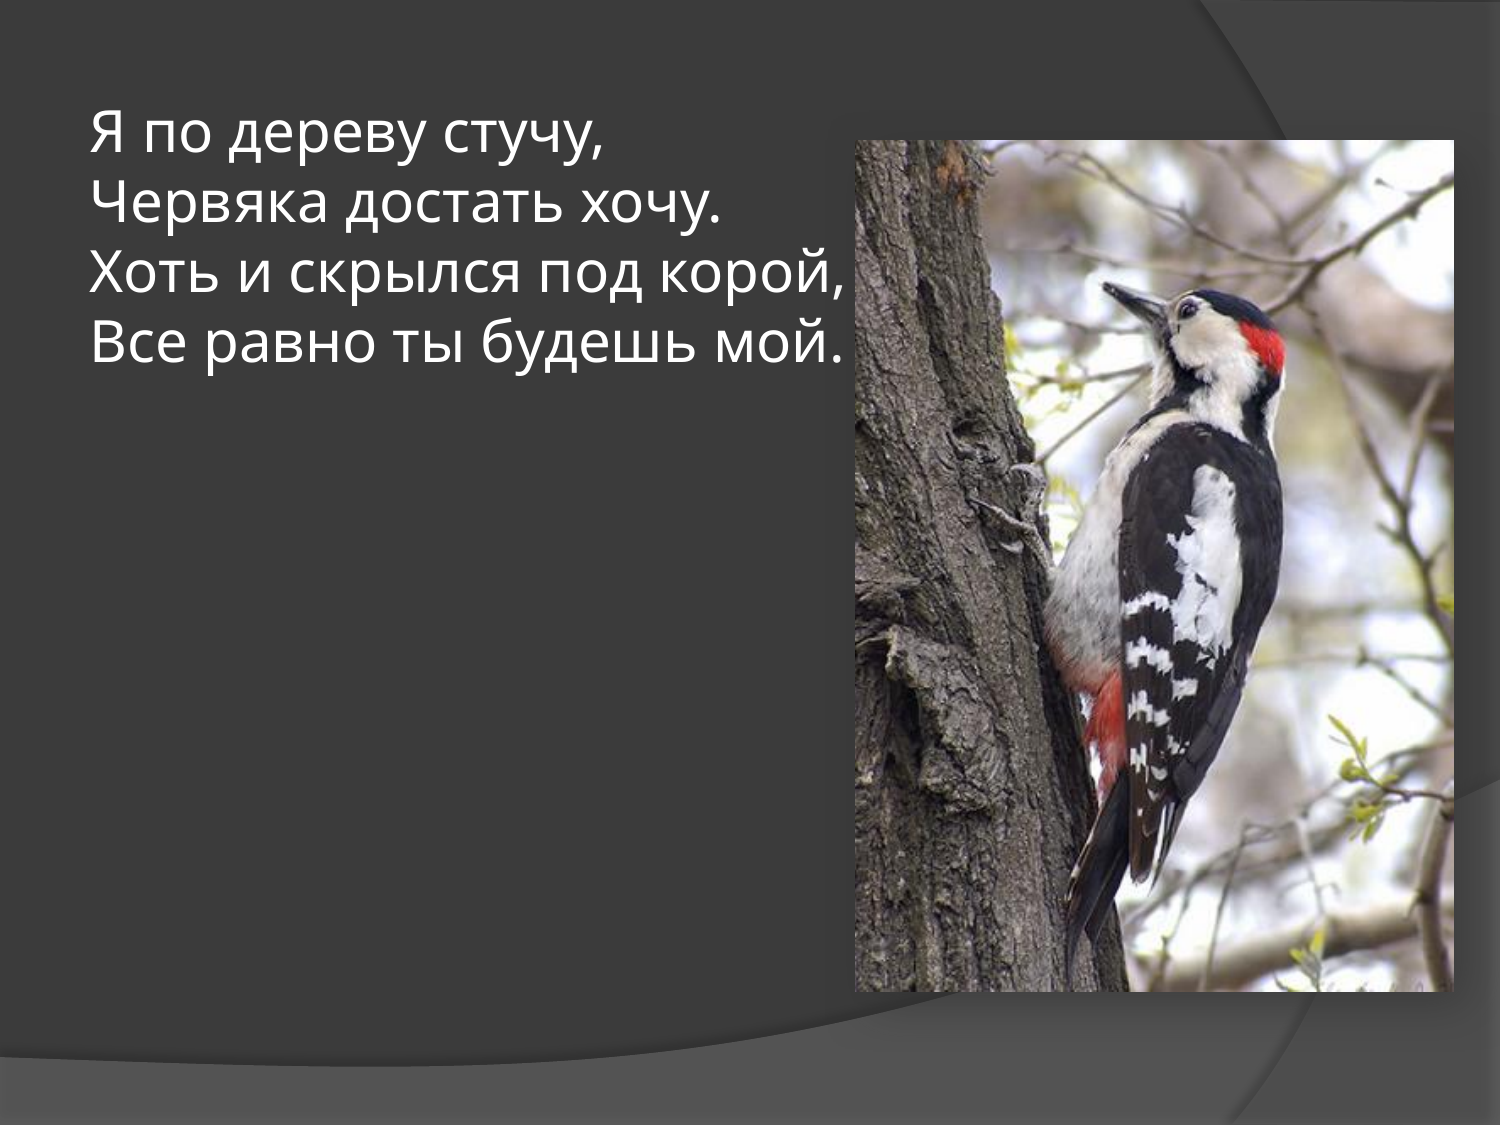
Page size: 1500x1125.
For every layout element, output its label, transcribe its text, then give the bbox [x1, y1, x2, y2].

title Я по дереву стучу, Червяка достать хочу. Хоть и скрылся под корой, Все равно ты будешь мой. [82, 140, 846, 329]
picture [855, 140, 1454, 992]
